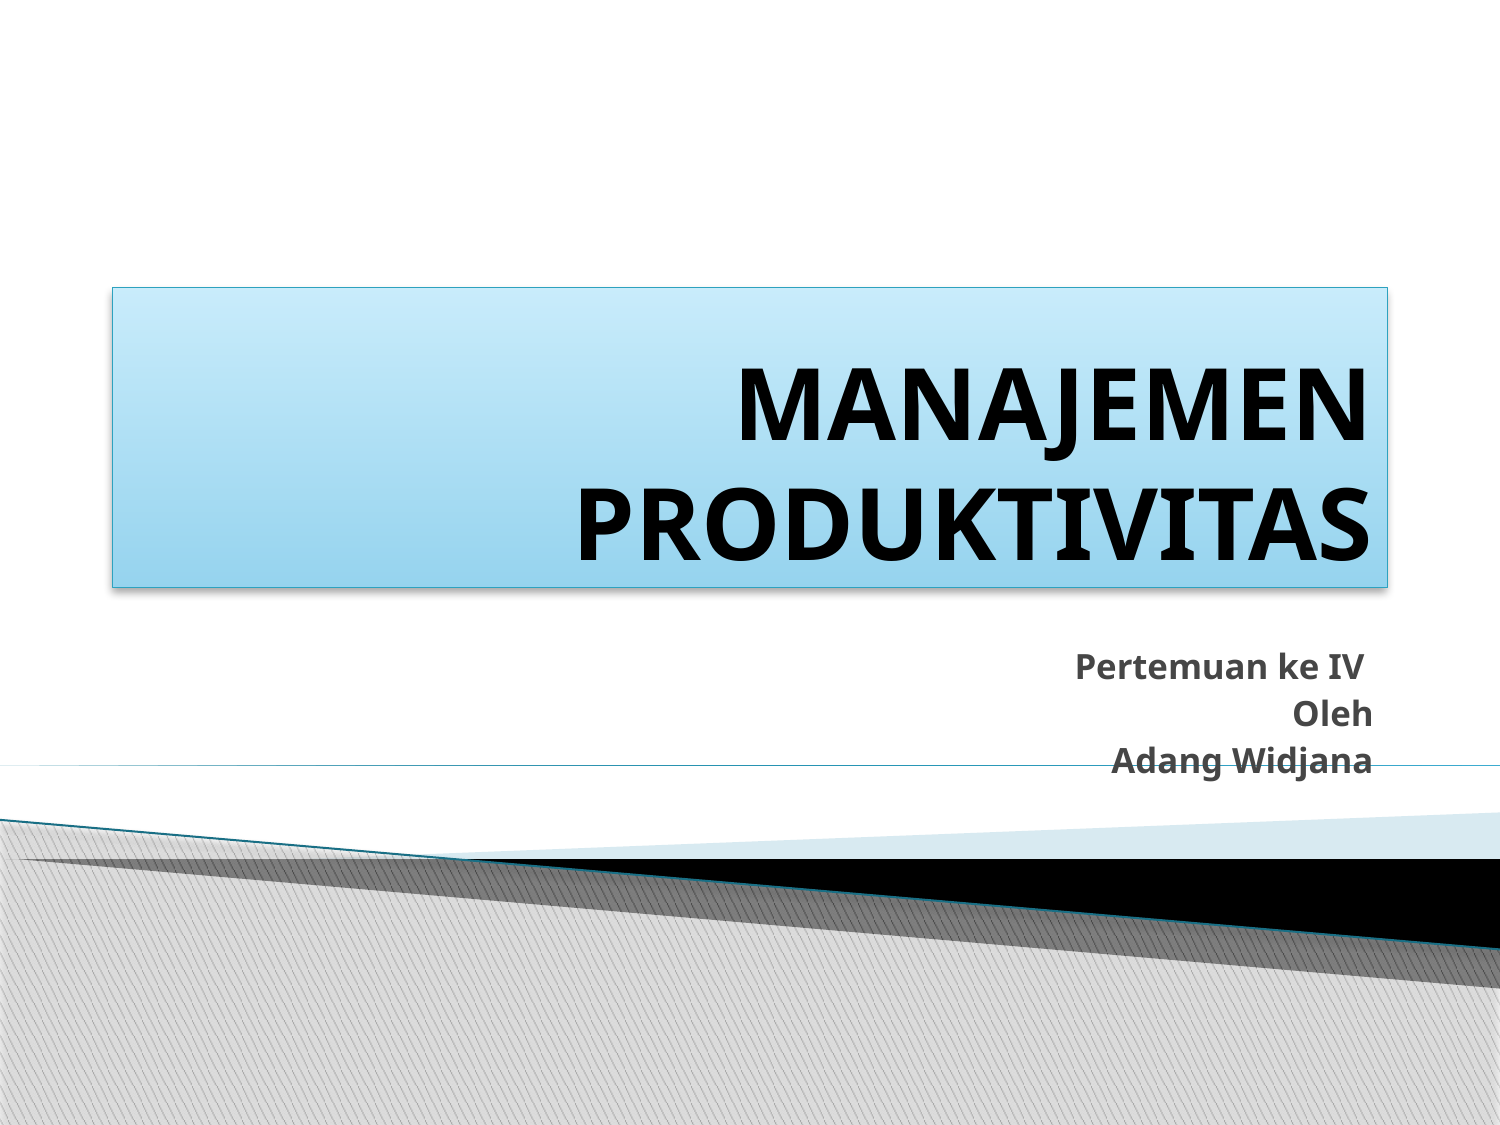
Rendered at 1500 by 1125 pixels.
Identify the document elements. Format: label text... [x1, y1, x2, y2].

subtitle Pertemuan ke IV Oleh Adang Widjana [112, 637, 1388, 790]
title MANAJEMEN PRODUKTIVITAS [112, 287, 1388, 588]
picture [5, 859, 1500, 989]
